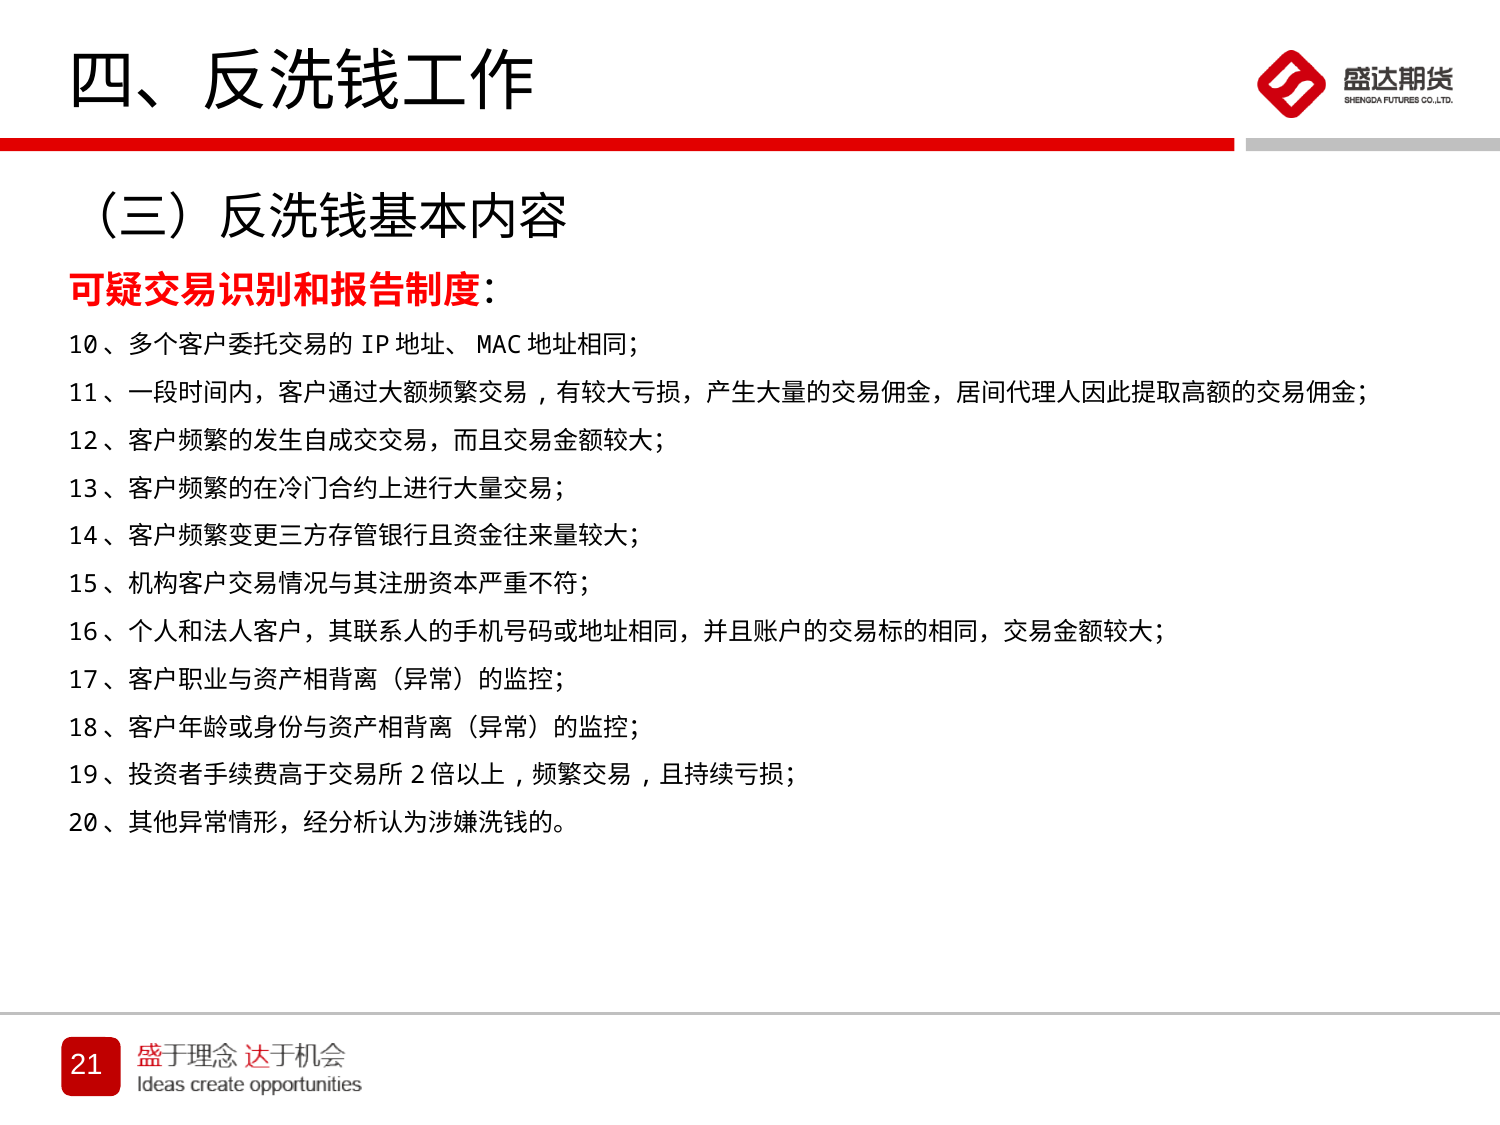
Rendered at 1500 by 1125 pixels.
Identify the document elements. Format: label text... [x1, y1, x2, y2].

subtitle （三）反洗钱基本内容 [53, 176, 1179, 263]
title 四、反洗钱工作 [53, 18, 1292, 127]
picture [1292, 50, 1464, 118]
picture [137, 1043, 362, 1097]
list 可疑交易识别和报告制度： 10、多个客户委托交易的IP地址、MAC地址相同； 11、一段时间内，客户通过大额频繁交易,有较大亏损，产生大量的交易佣金，居间代理人因此提取高额的交易佣金； 12、客户频繁的发生自成交交易，而且交易金额较大； 13、客户频繁的在冷门合约上进行大量交易； 14、客户频繁变更三方存管银行且资金往来量较大； 15、机构客户交易情况与其注册资本严重不符； 16、个人和法人客户，其联系人的手机号码或地址相同，并且账户的交易标的相同，交易金额较大； 17、客户职业与资产相背离（异常）的监控； 18、客户年龄或身份与资产相背离（异常）的监控； 19、投资者手续费高于交易所2倍以上,频繁交易,且持续亏损； 20、其他异常情形，经分析认为涉嫌洗钱的。 [53, 263, 1460, 936]
